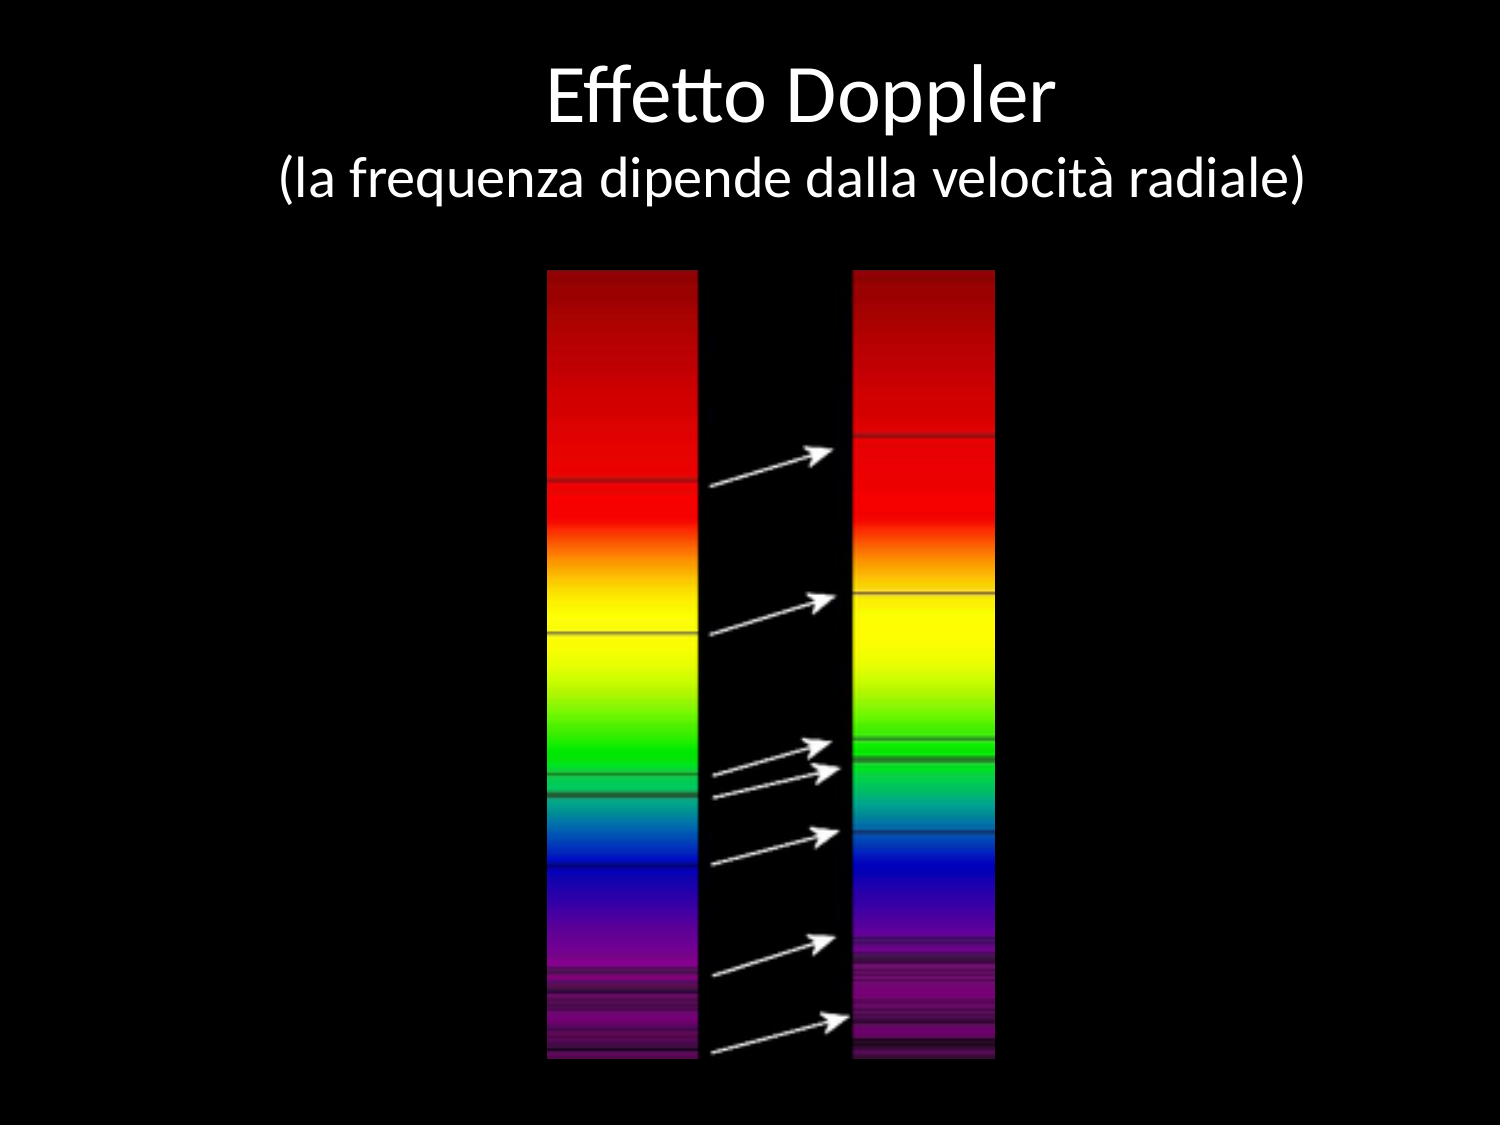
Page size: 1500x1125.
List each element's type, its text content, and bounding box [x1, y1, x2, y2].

picture [547, 269, 995, 1059]
text_box Effetto Doppler (la frequenza dipende dalla velocità radiale) [197, 39, 1388, 210]
